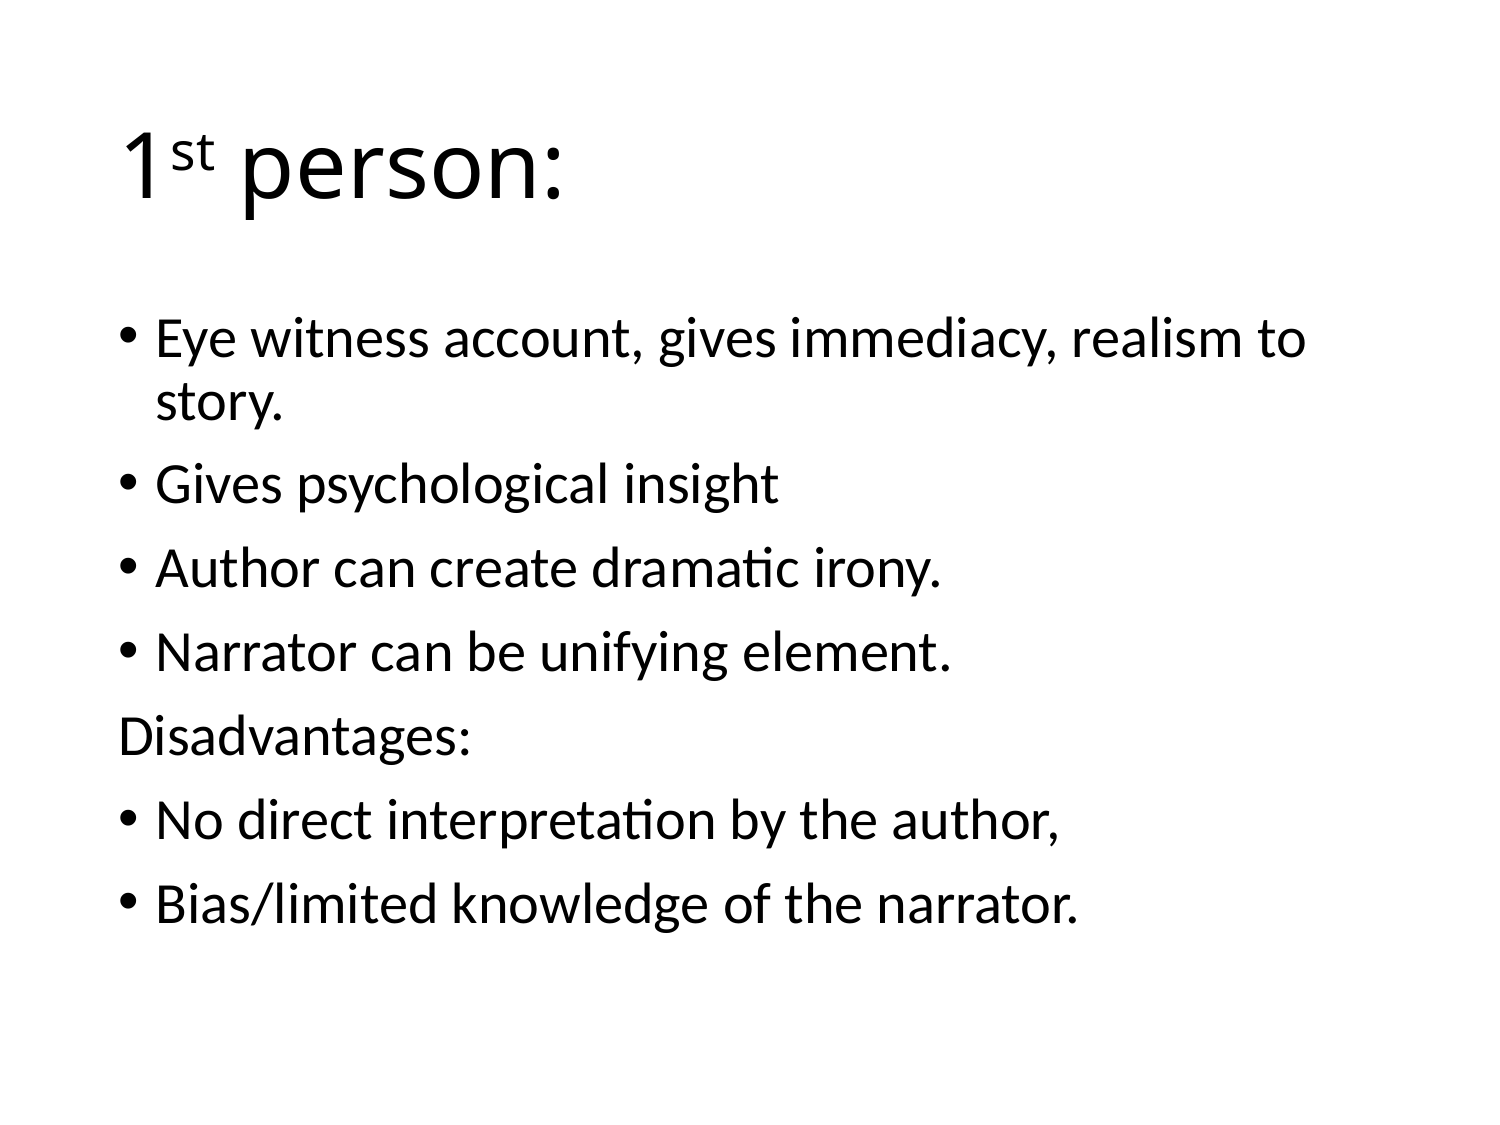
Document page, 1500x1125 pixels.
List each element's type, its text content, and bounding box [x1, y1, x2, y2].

title 1st person: [103, 59, 1397, 278]
list Eye witness account, gives immediacy, realism to story. Gives psychological insight Author can create dramatic irony. Narrator can be unifying element. Disadvantages: No direct interpretation by the author, Bias/limited knowledge of the narrator. [103, 299, 1397, 1014]
